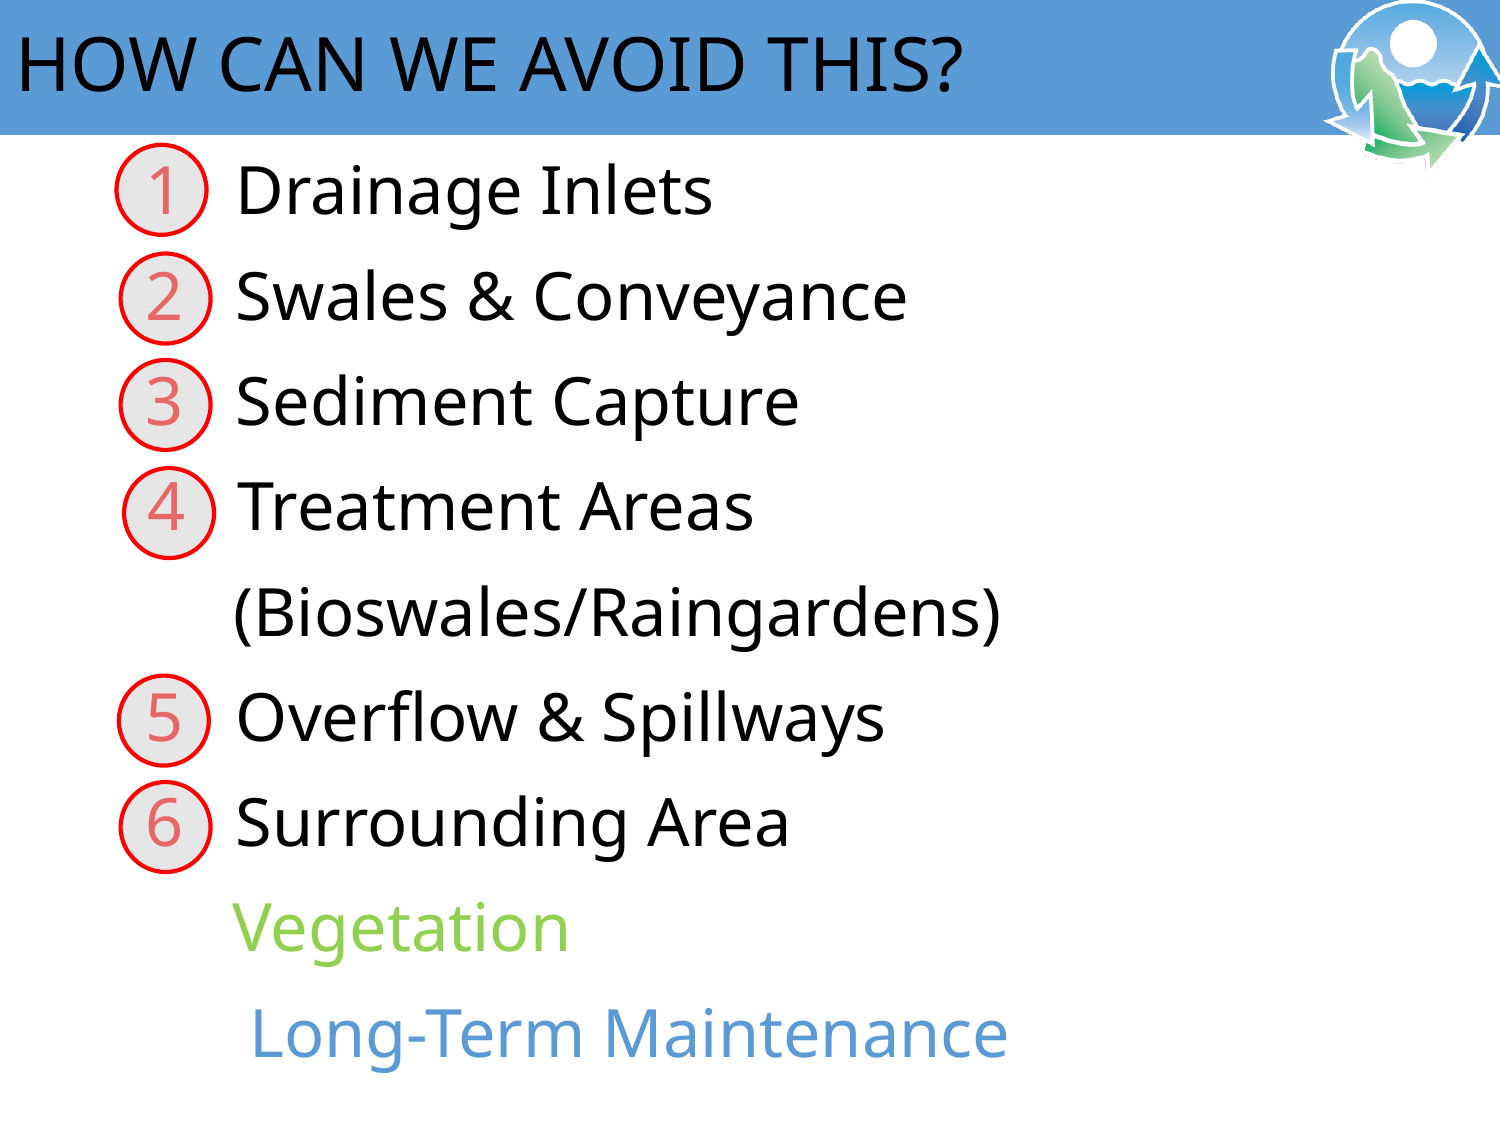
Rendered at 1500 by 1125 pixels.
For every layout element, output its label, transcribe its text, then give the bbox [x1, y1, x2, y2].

picture [1323, 0, 1500, 180]
text_box [119, 358, 212, 451]
text_box [119, 252, 212, 345]
text_box [119, 780, 212, 874]
text_box HOW CAN WE AVOID THIS? [0, 0, 1323, 135]
text_box [117, 674, 210, 767]
text_box [123, 467, 216, 560]
list 1 Drainage Inlets 2 Swales & Conveyance 3 Sediment Capture 4 Treatment Areas (Bioswales/Raingardens) 5 Overflow & Spillways 6 Surrounding Area Vegetation Long-Term Maintenance [130, 149, 1500, 1125]
text_box [115, 143, 208, 236]
